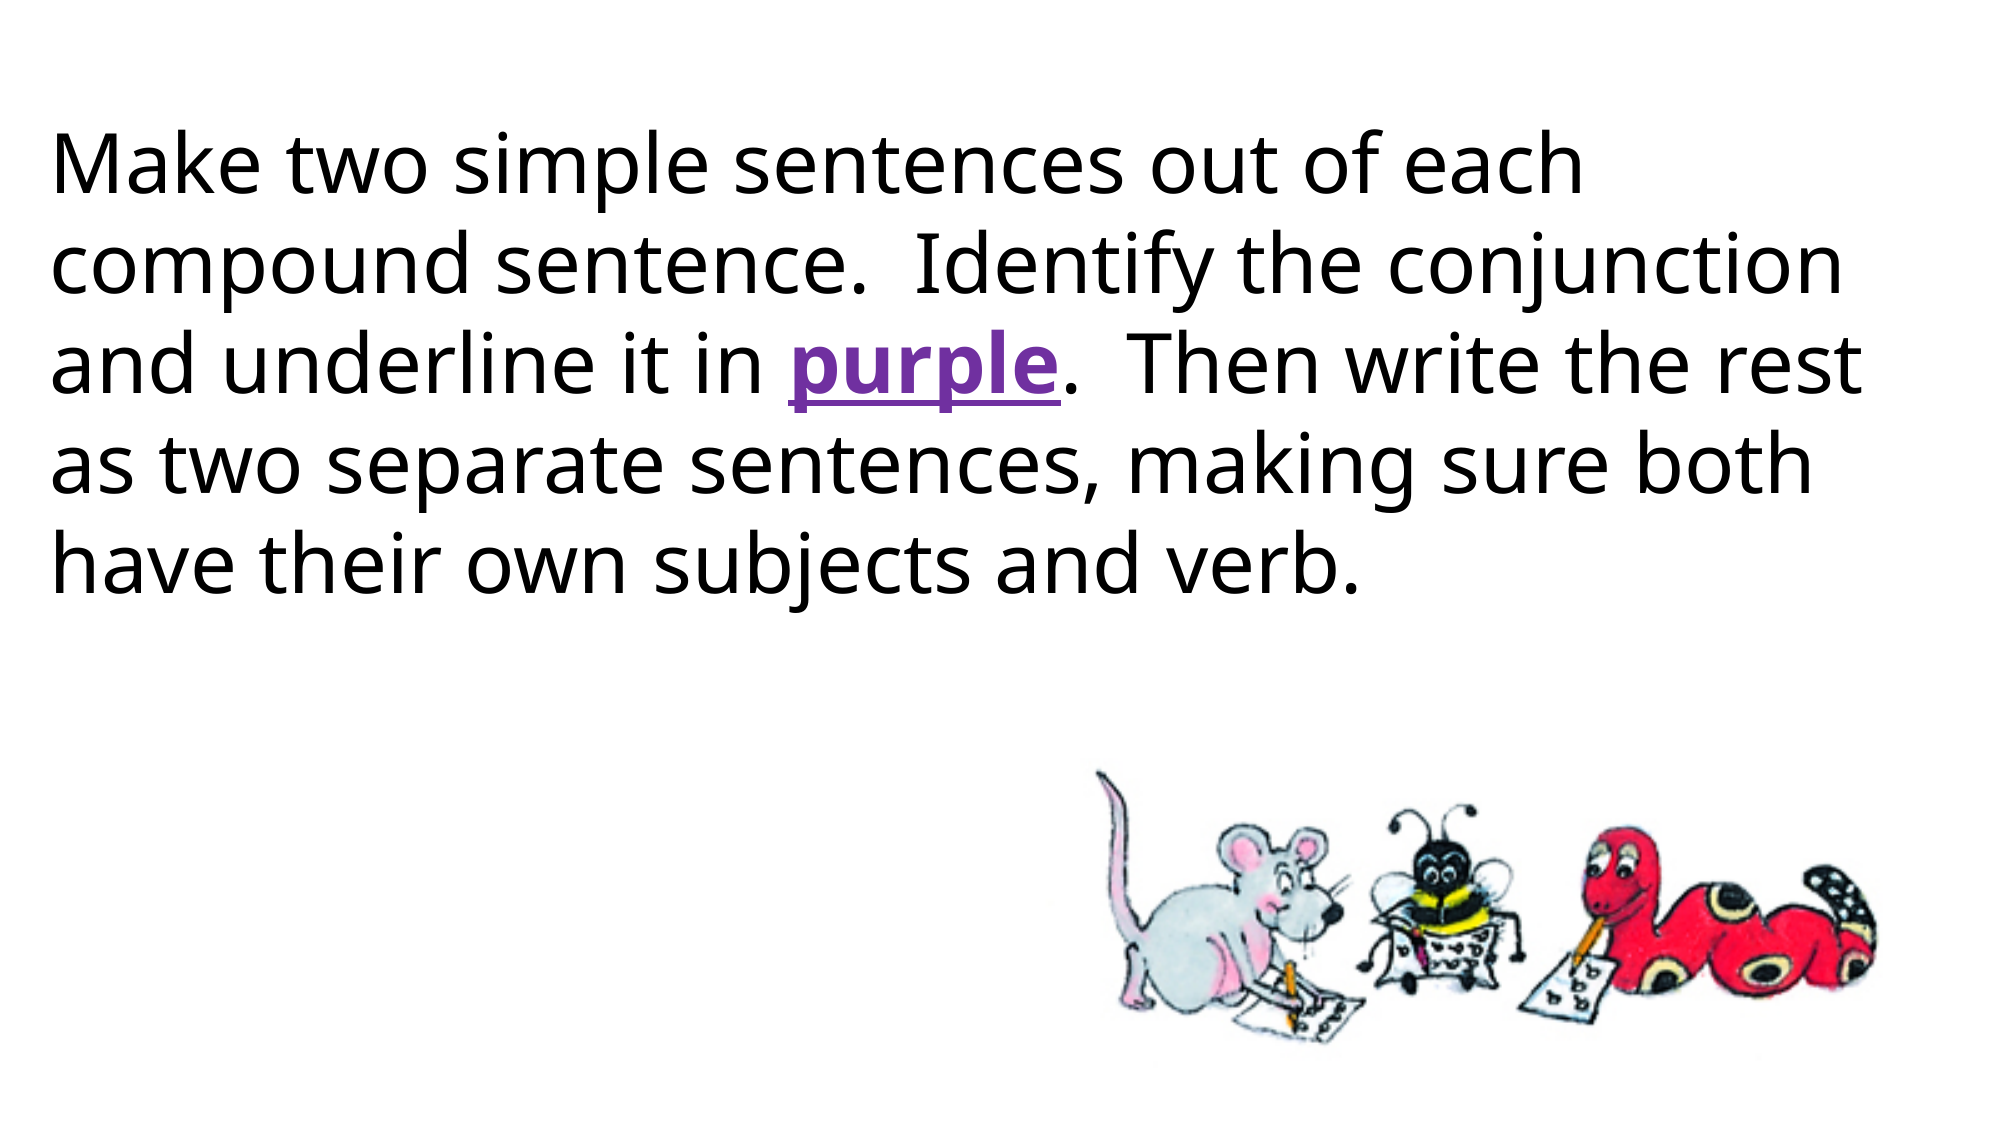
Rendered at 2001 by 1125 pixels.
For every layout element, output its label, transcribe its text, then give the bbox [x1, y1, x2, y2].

picture [1042, 740, 1917, 1074]
text_box Make two simple sentences out of each compound sentence. Identify the conjunction and underline it in purple. Then write the rest as two separate sentences, making sure both have their own subjects and verb. [35, 103, 1965, 618]
